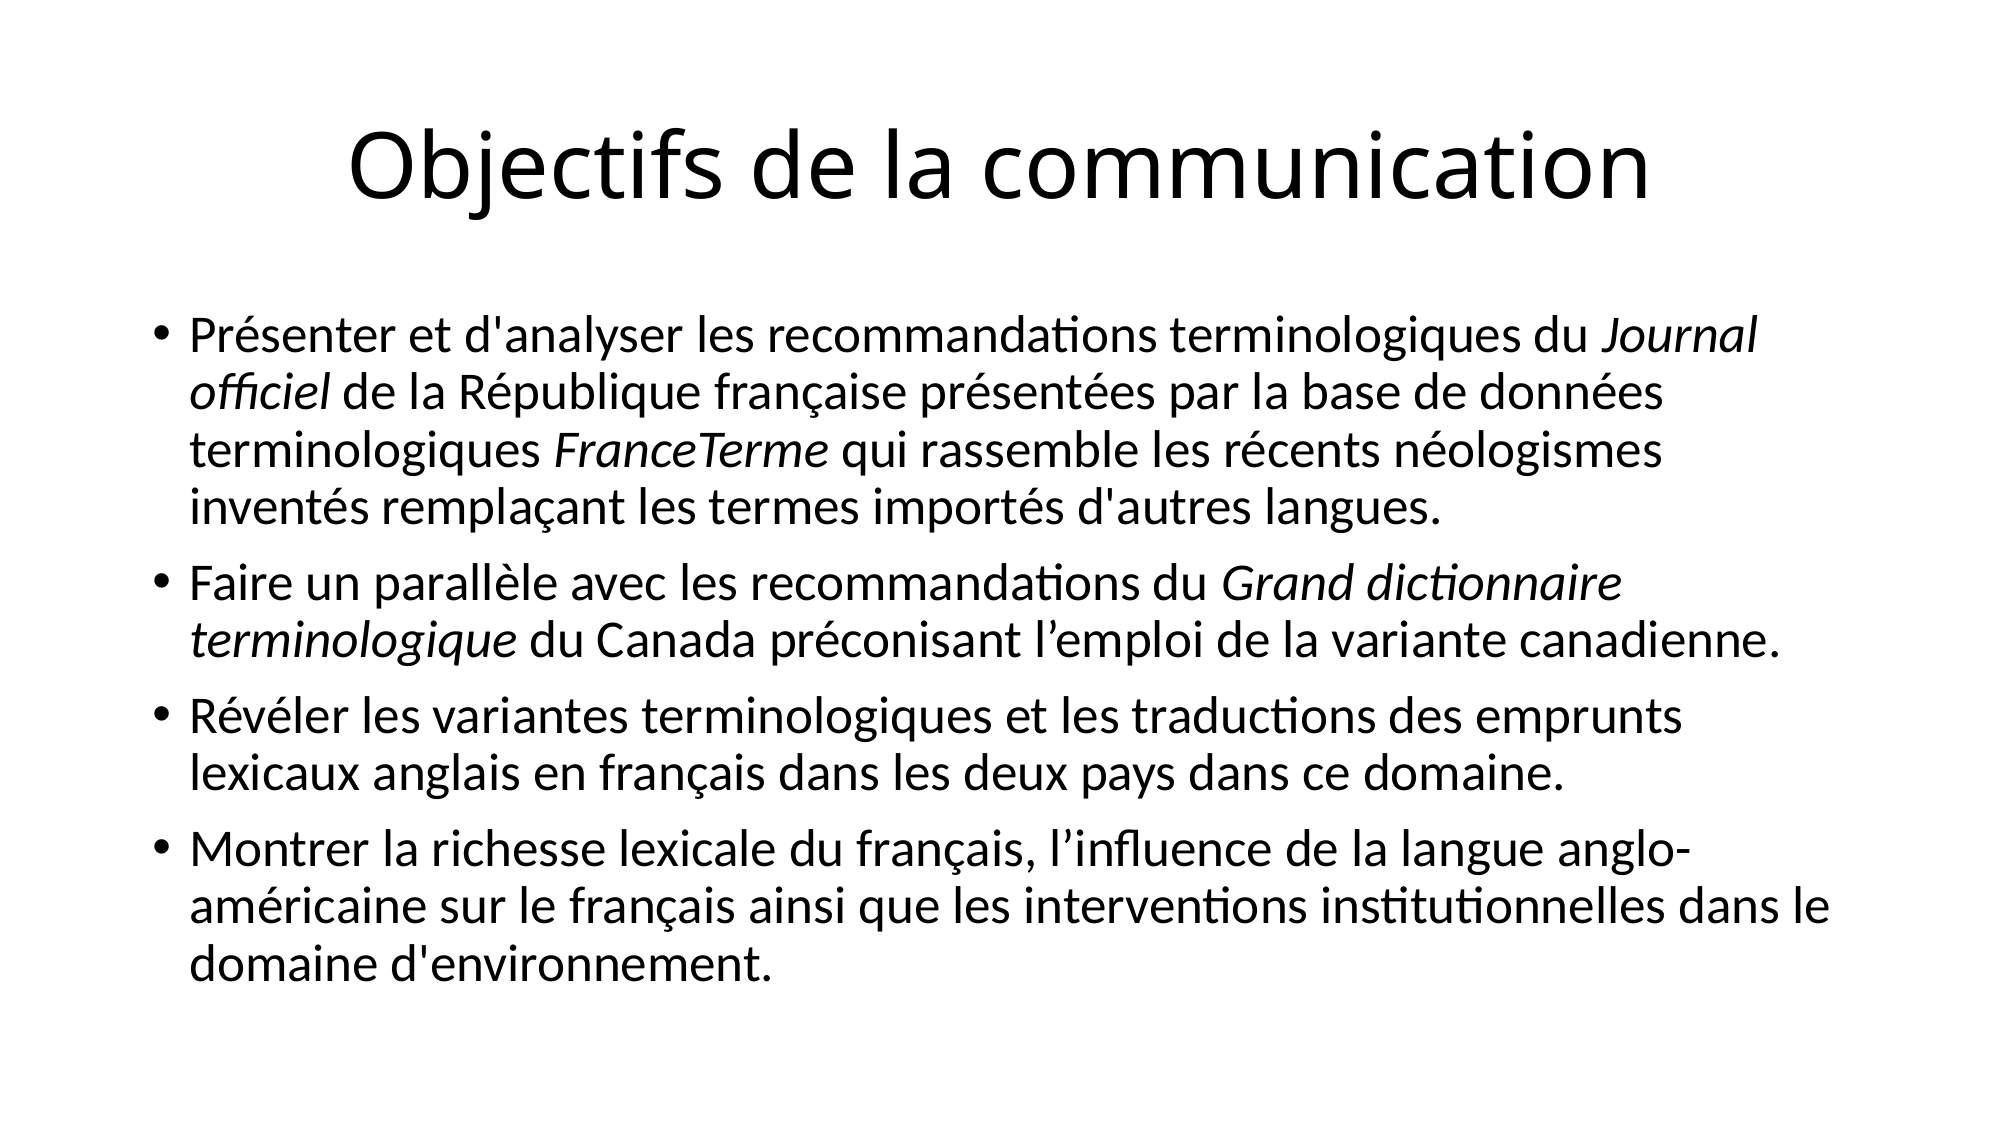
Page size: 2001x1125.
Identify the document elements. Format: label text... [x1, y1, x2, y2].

title Оbjectifs de la communication [137, 59, 1863, 278]
list Présenter et d'analyser les recommandations terminologiques du Journal officiel de la République française présentées par la base de données terminologiques FranceTerme qui rassemble les récents néologismes inventés remplaçant les termes importés d'autres langues. Faire un parallèle avec les recommandations du Grand dictionnaire terminologique du Canada préconisant l’emploi de la variante canadienne. Révéler les variantes terminologiques et les traductions des emprunts lexicaux anglais en français dans les deux pays dans ce domaine. Montrer la richesse lexicale du français, l’influence de la langue anglo-américaine sur le français ainsi que les interventions institutionnelles dans le domaine d'environnement. [137, 299, 1863, 1014]
